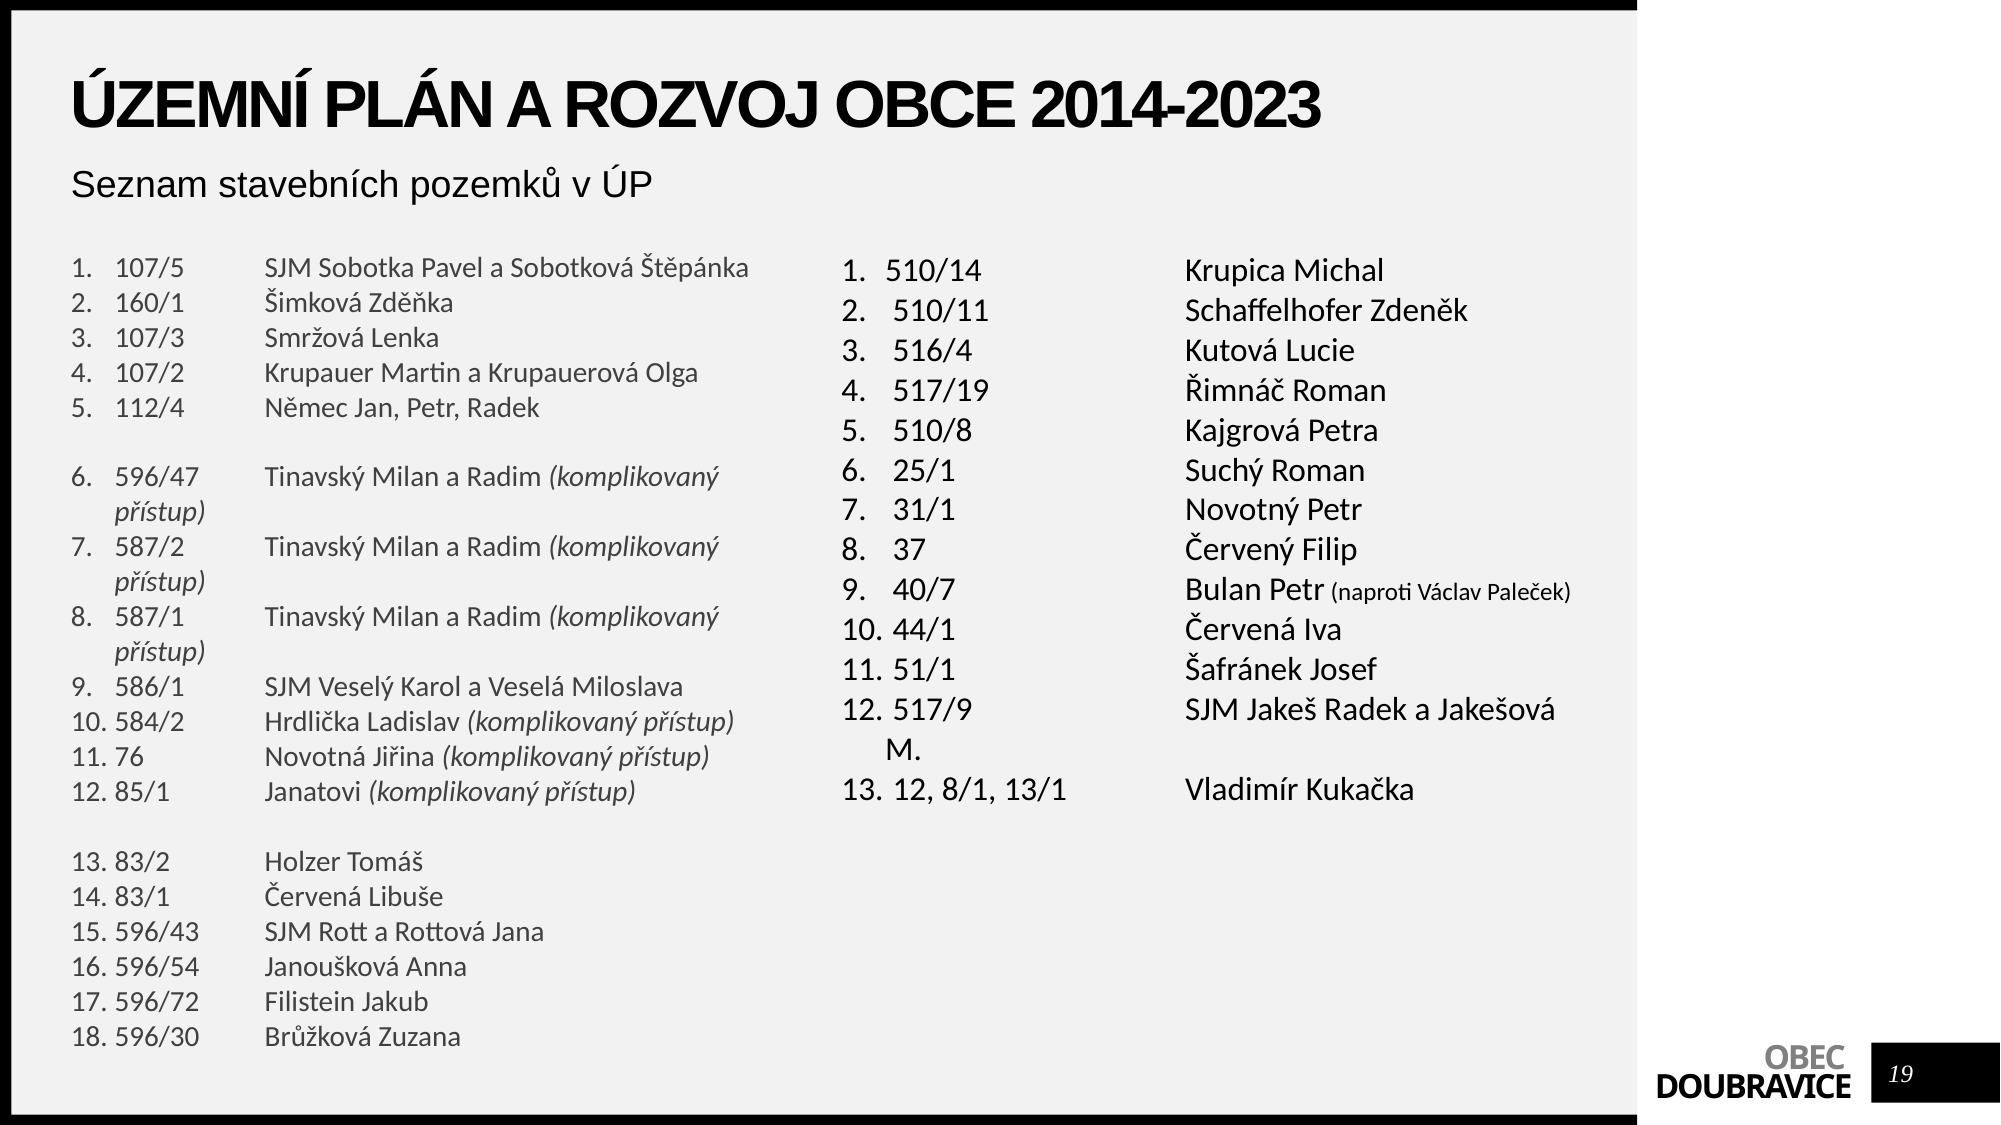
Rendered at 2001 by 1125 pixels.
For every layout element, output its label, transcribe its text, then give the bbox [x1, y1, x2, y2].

list 510/14 Krupica Michal 510/11 Schaffelhofer Zdeněk 516/4 Kutová Lucie 517/19 Řimnáč Roman 510/8 Kajgrová Petra 25/1 Suchý Roman 31/1 Novotný Petr 37 Červený Filip 40/7 Bulan Petr (naproti Václav Paleček) 44/1 Červená Iva 51/1 Šafránek Josef 517/9 SJM Jakeš Radek a Jakešová M. 12, 8/1, 13/1 Vladimír Kukačka [841, 248, 1580, 1016]
title Územní plán a rozvoj obce 2014-2023 [70, 70, 1580, 142]
list Seznam stavebních pozemků v ÚP [70, 165, 1580, 225]
list 107/5 SJM Sobotka Pavel a Sobotková Štěpánka 160/1 Šimková Zděňka 107/3 Smržová Lenka 107/2 Krupauer Martin a Krupauerová Olga 112/4 Němec Jan, Petr, Radek 596/47 Tinavský Milan a Radim (komplikovaný přístup) 587/2 Tinavský Milan a Radim (komplikovaný přístup) 587/1 Tinavský Milan a Radim (komplikovaný přístup) 586/1 SJM Veselý Karol a Veselá Miloslava 584/2 Hrdlička Ladislav (komplikovaný přístup) 76 Novotná Jiřina (komplikovaný přístup) 85/1 Janatovi (komplikovaný přístup) 83/2 Holzer Tomáš 83/1 Červená Libuše 596/43 SJM Rott a Rottová Jana 596/54 Janoušková Anna 596/72 Filistein Jakub 596/30 Brůžková Zuzana [70, 248, 809, 1016]
slide_number 19 [1877, 1050, 1924, 1096]
